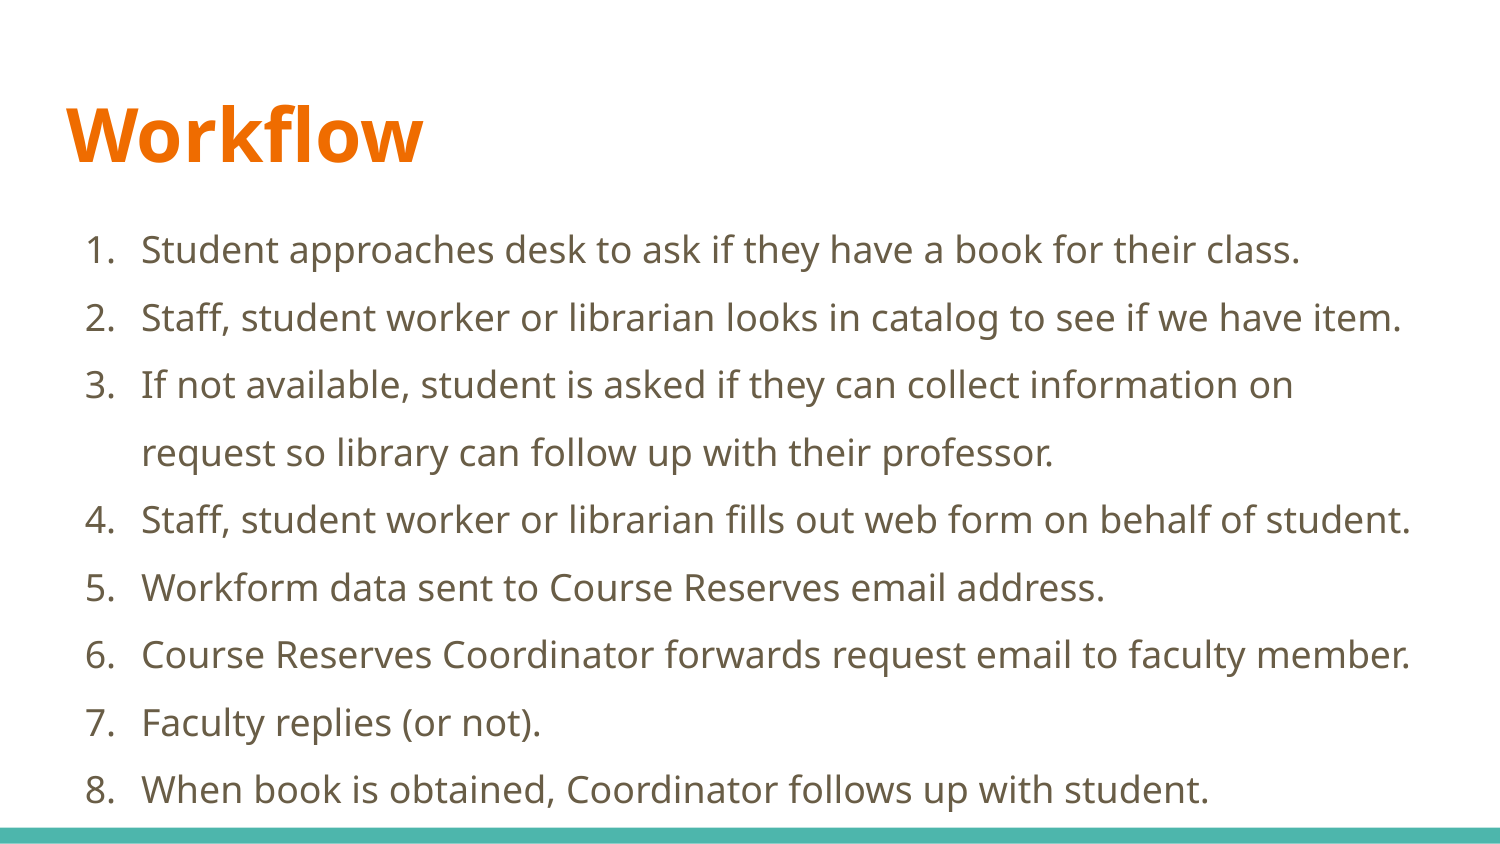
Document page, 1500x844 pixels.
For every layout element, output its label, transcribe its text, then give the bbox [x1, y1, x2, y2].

list Student approaches desk to ask if they have a book for their class. Staff, student worker or librarian looks in catalog to see if we have item. If not available, student is asked if they can collect information on request so library can follow up with their professor. Staff, student worker or librarian fills out web form on behalf of student. Workform data sent to Course Reserves email address. Course Reserves Coordinator forwards request email to faculty member. Faculty replies (or not). When book is obtained, Coordinator follows up with student. [51, 189, 1449, 731]
title Workflow [51, 72, 1449, 189]
